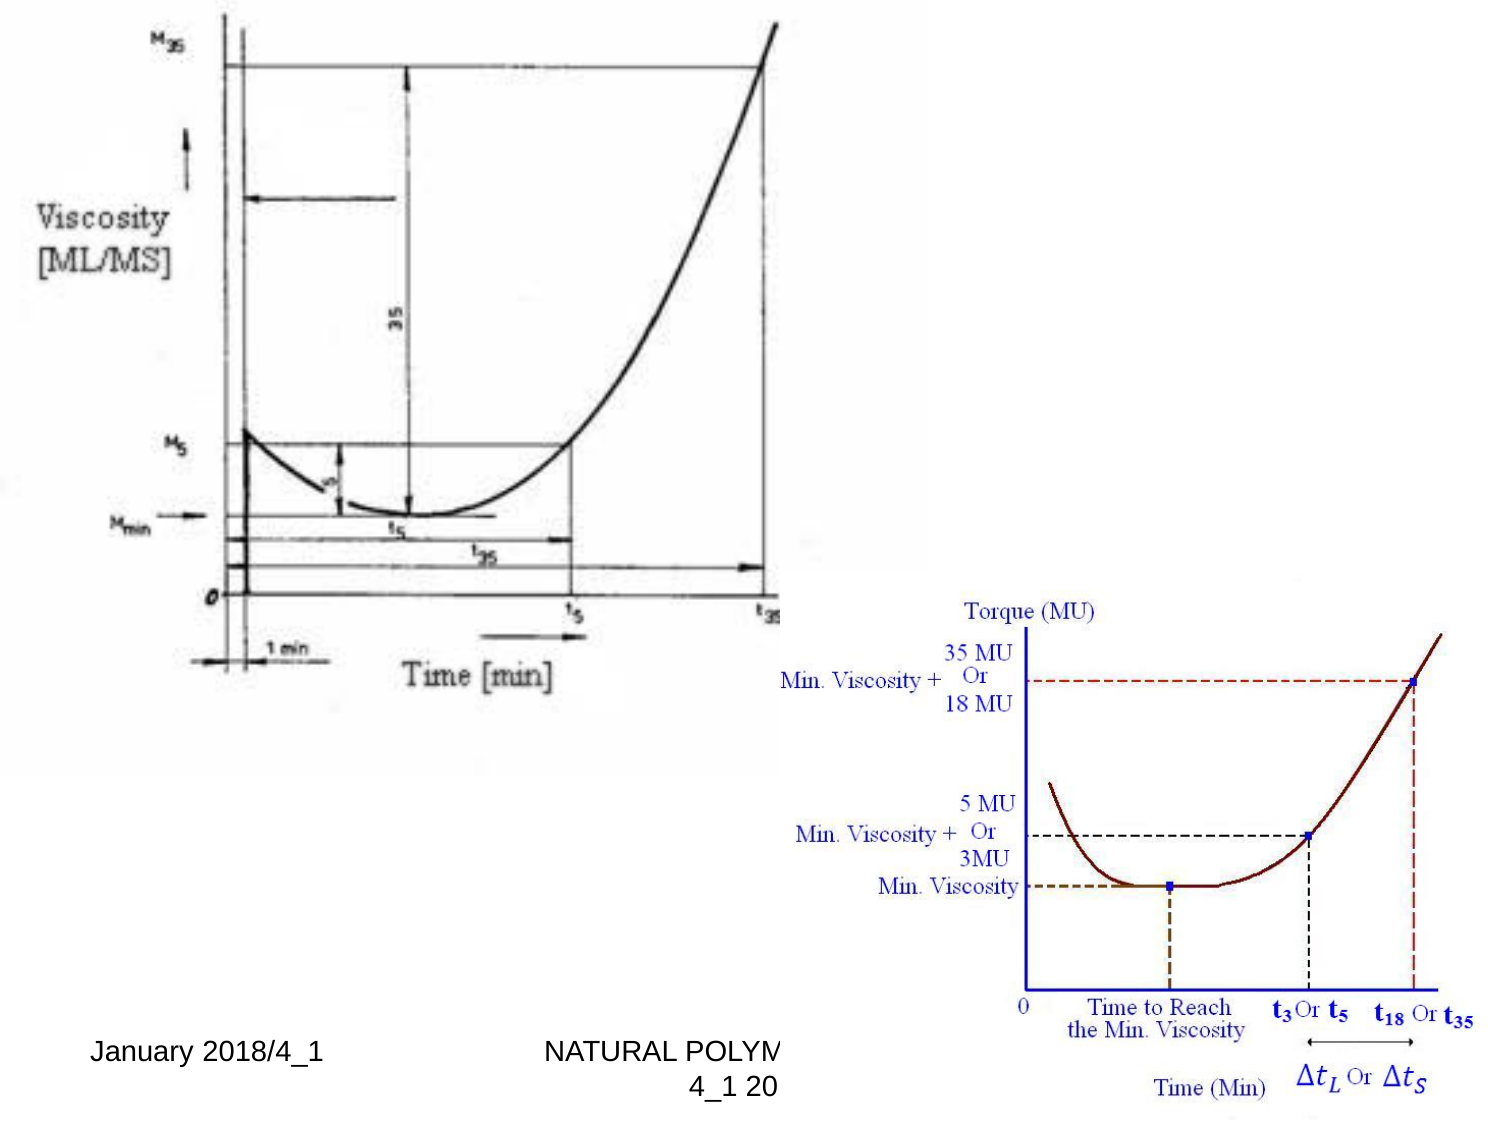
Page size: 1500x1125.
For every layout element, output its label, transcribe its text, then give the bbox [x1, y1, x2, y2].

picture [0, 0, 1478, 1125]
footer NATURAL POLYMERS MU SCI 4_1 2018 [512, 1024, 775, 1103]
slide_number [74, 1024, 426, 1103]
